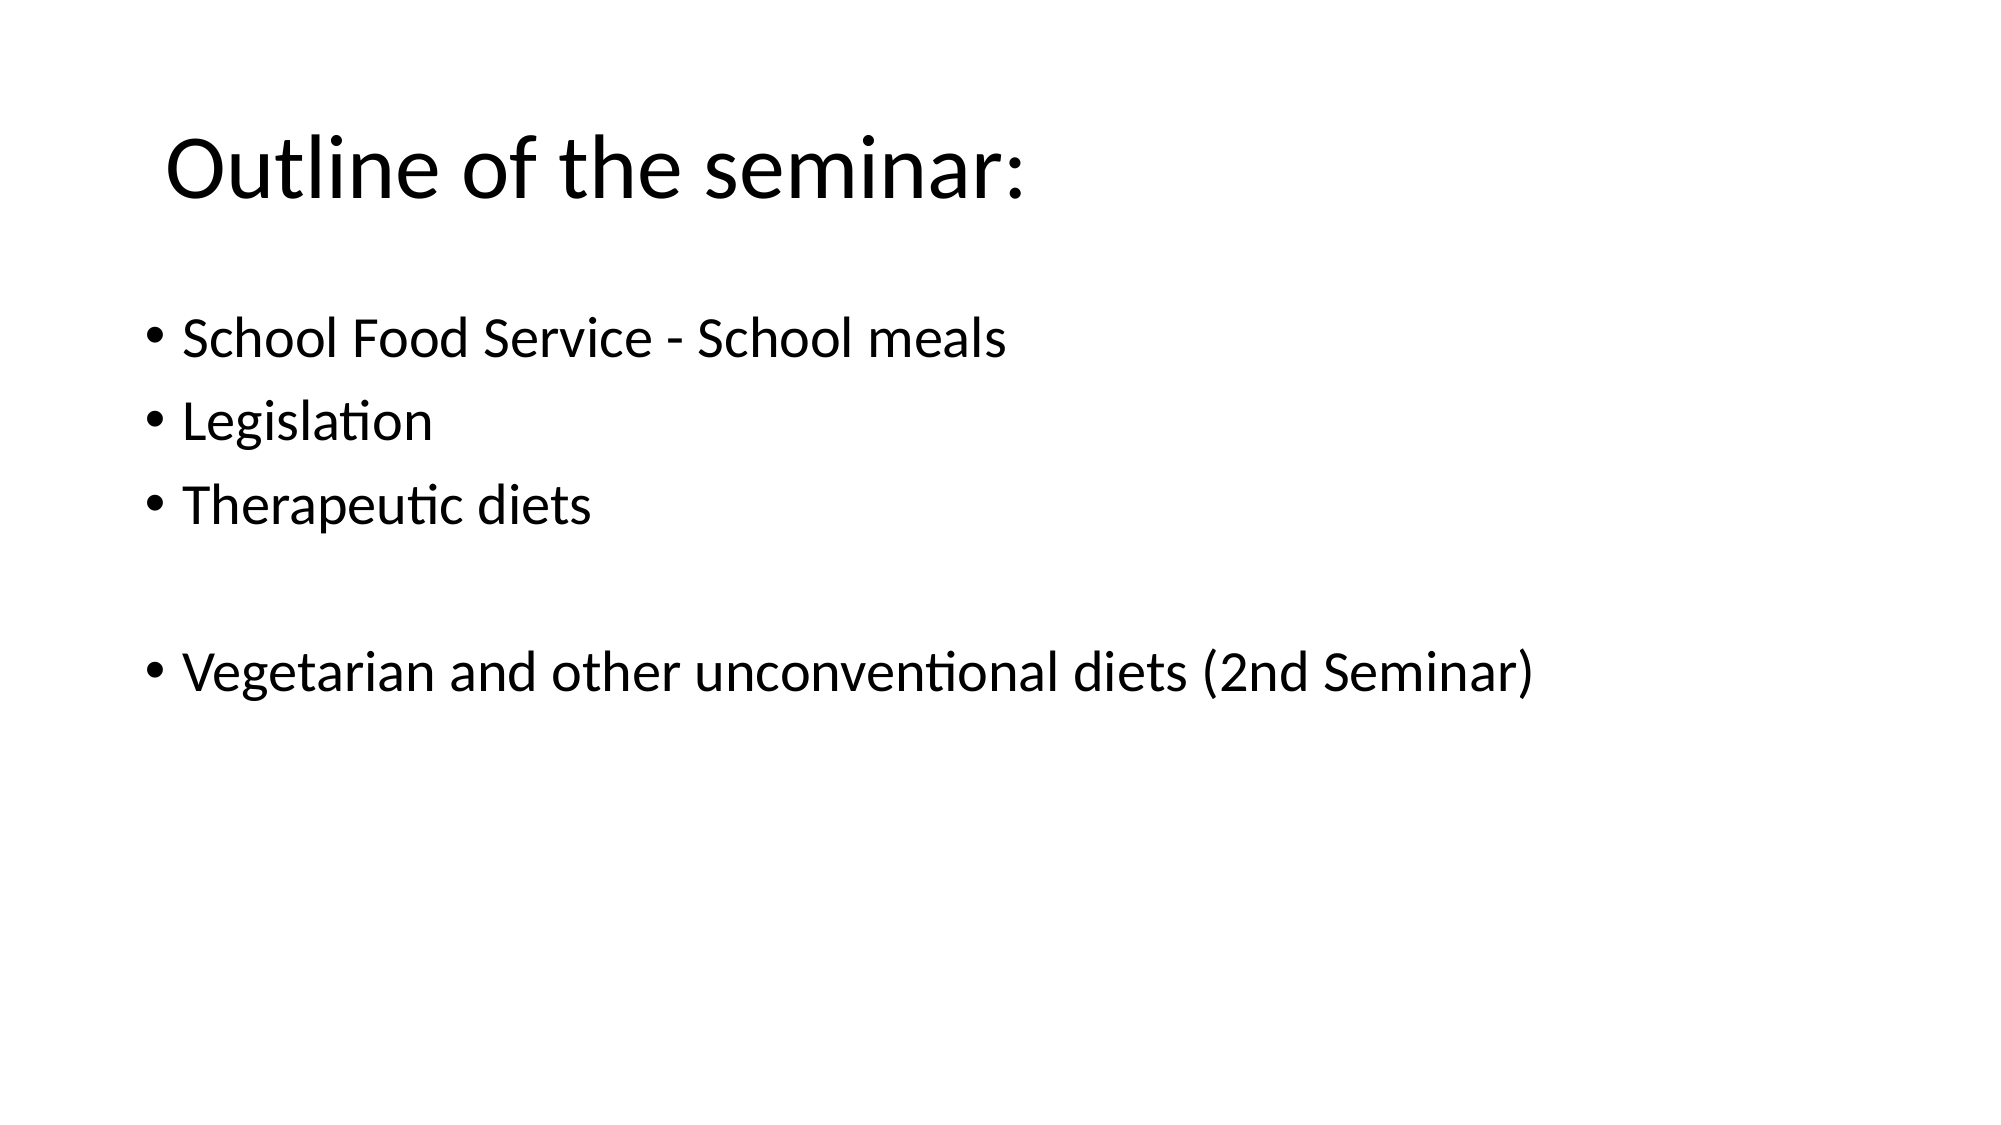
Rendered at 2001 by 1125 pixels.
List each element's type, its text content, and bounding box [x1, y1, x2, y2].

list School Food Service - School meals Legislation Therapeutic diets Vegetarian and other unconventional diets (2nd Seminar) [136, 298, 1863, 1014]
title Outline of the seminar: [136, 59, 1863, 278]
